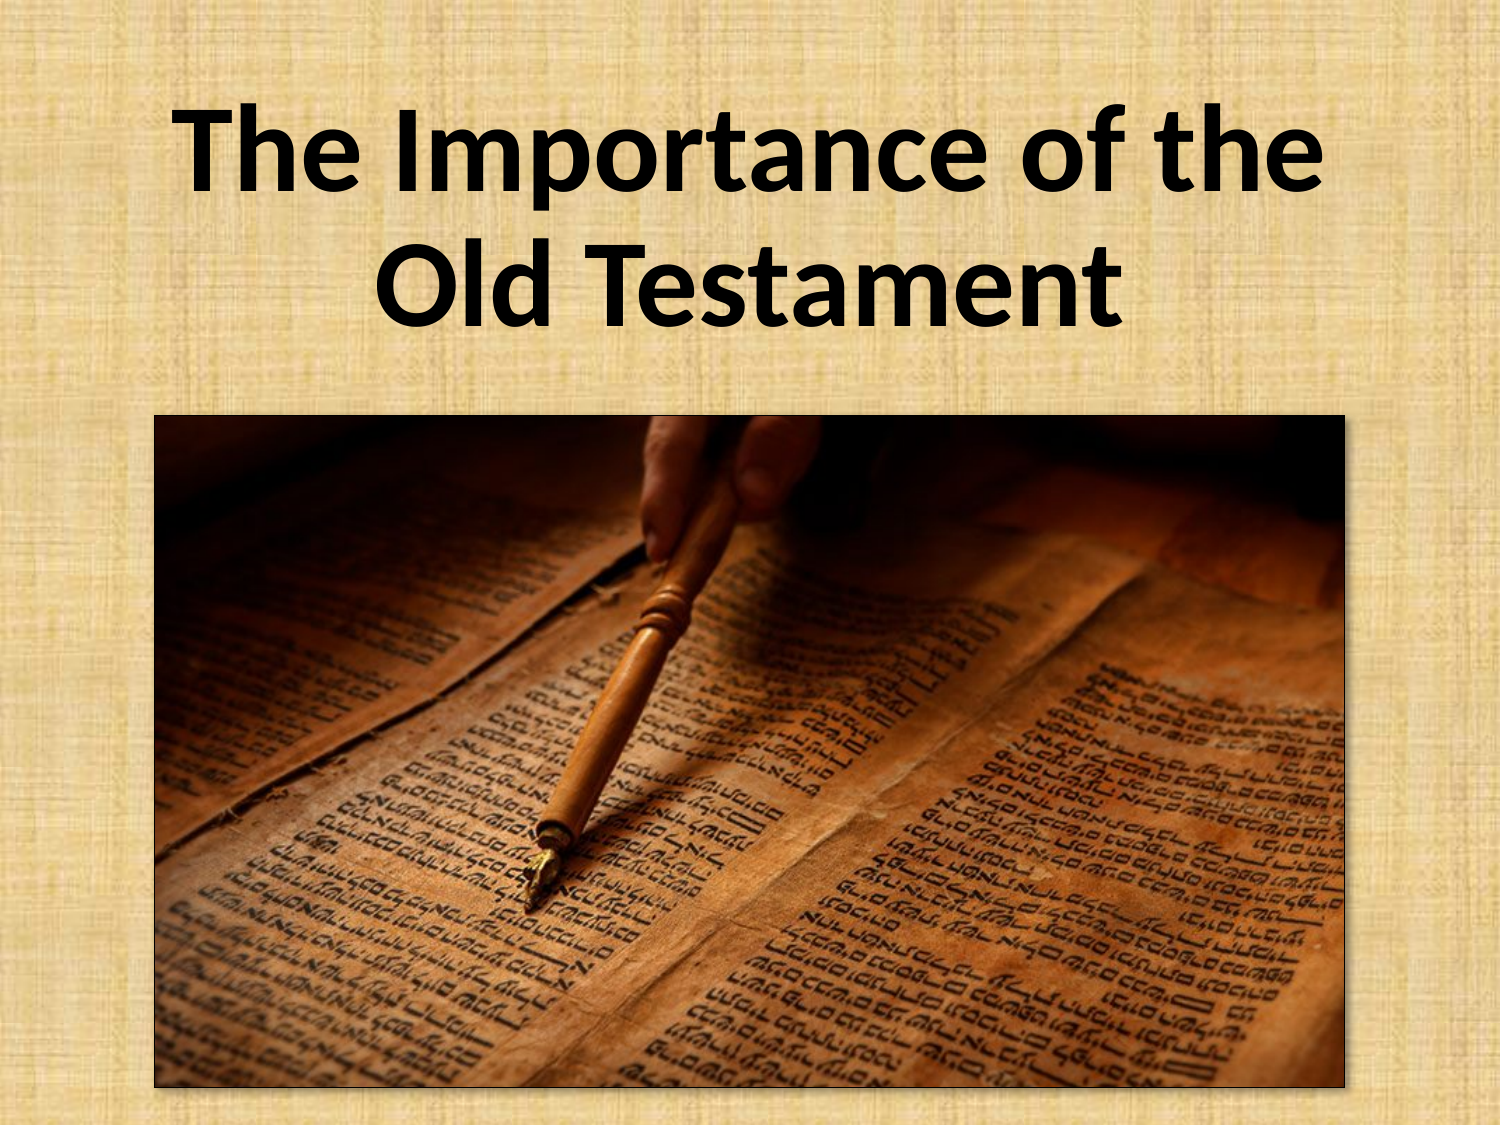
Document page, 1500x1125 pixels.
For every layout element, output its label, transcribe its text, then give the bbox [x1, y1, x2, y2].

title The Importance of the Old Testament [112, 66, 1388, 361]
picture [0, 0, 1500, 1125]
